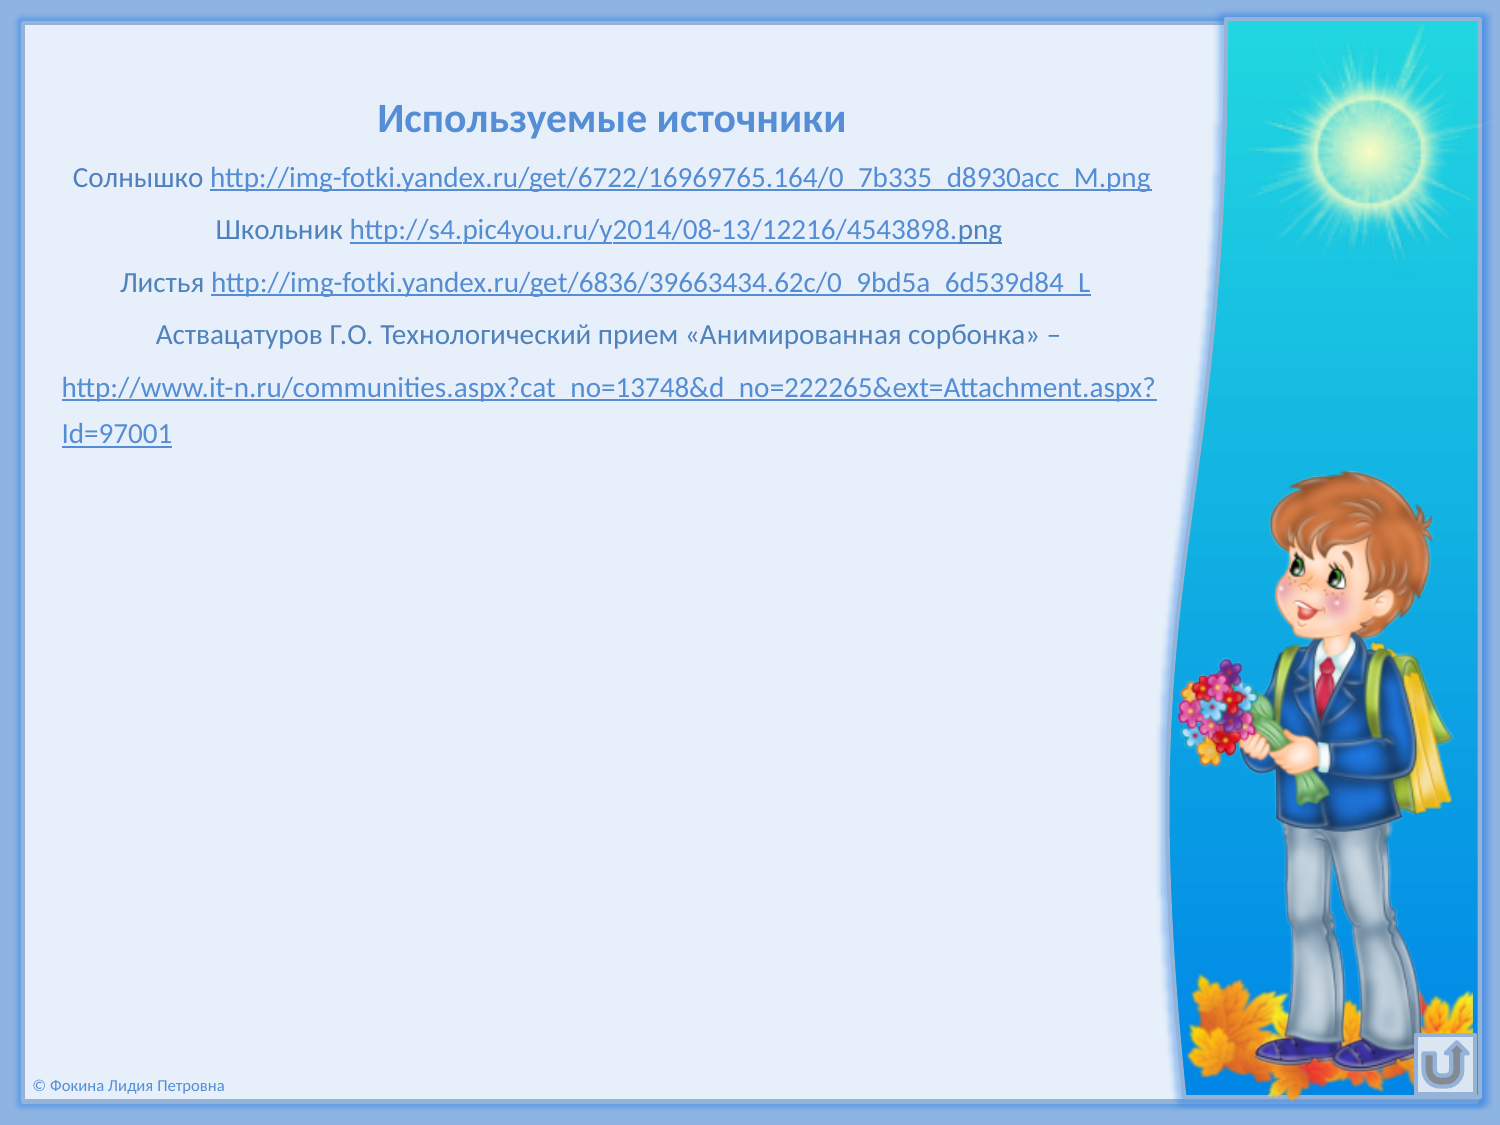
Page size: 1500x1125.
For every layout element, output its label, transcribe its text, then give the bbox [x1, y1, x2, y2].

picture [1163, 444, 1472, 1101]
text_box Используемые источники Солнышко http://img-fotki.yandex.ru/get/6722/16969765.164/0_7b335_d8930acc_M.png Школьник http://s4.pic4you.ru/y2014/08-13/12216/4543898.png Листья http://img-fotki.yandex.ru/get/6836/39663434.62c/0_9bd5a_6d539d84_L Аствацатуров Г.О. Технологический прием «Анимированная сорбонка» – http://www.it-n.ru/communities.aspx?cat_no=13748&d_no=222265&ext=Attachment.aspx?Id=97001 [46, 58, 1178, 621]
text_box [1414, 1033, 1477, 1096]
